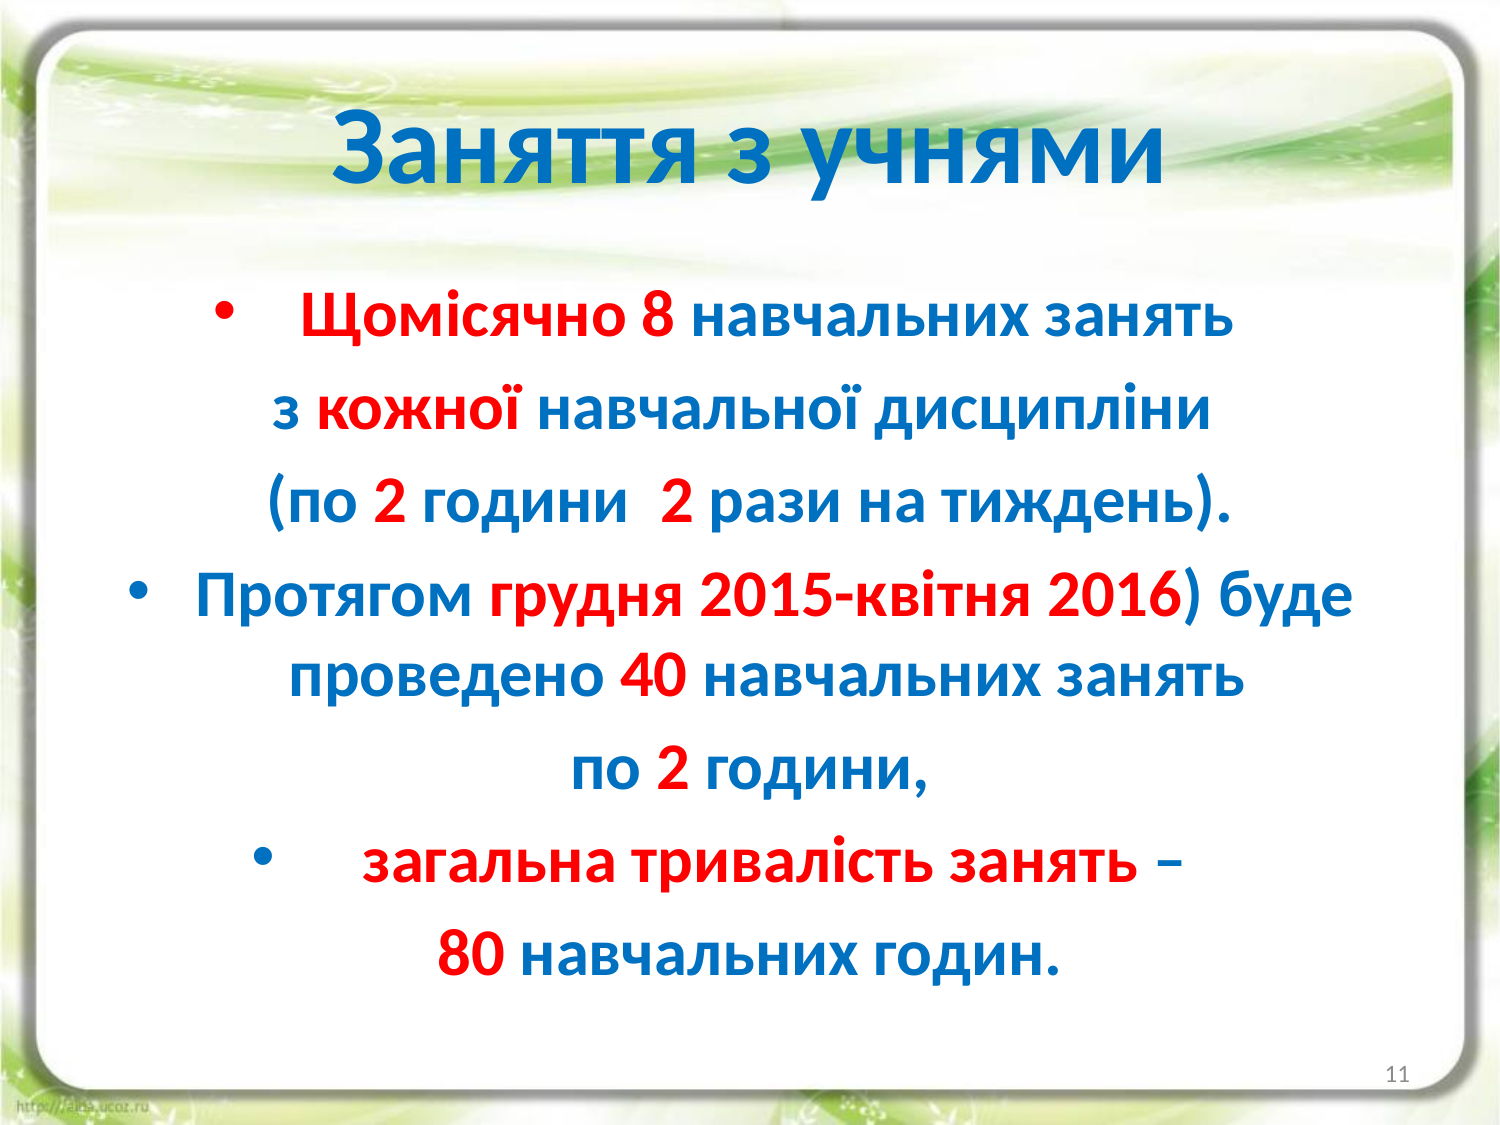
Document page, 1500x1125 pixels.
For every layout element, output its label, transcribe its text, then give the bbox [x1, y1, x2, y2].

picture [0, 0, 1500, 1125]
slide_number 11 [1074, 1042, 1425, 1103]
title Заняття з учнями [75, 45, 1425, 233]
list Щомісячно 8 навчальних занять з кожної навчальної дисципліни (по 2 години 2 рази на тиждень). Протягом грудня 2015-квітня 2016) буде проведено 40 навчальних занять по 2 години, загальна тривалість занять – 80 навчальних годин. [75, 262, 1425, 1005]
